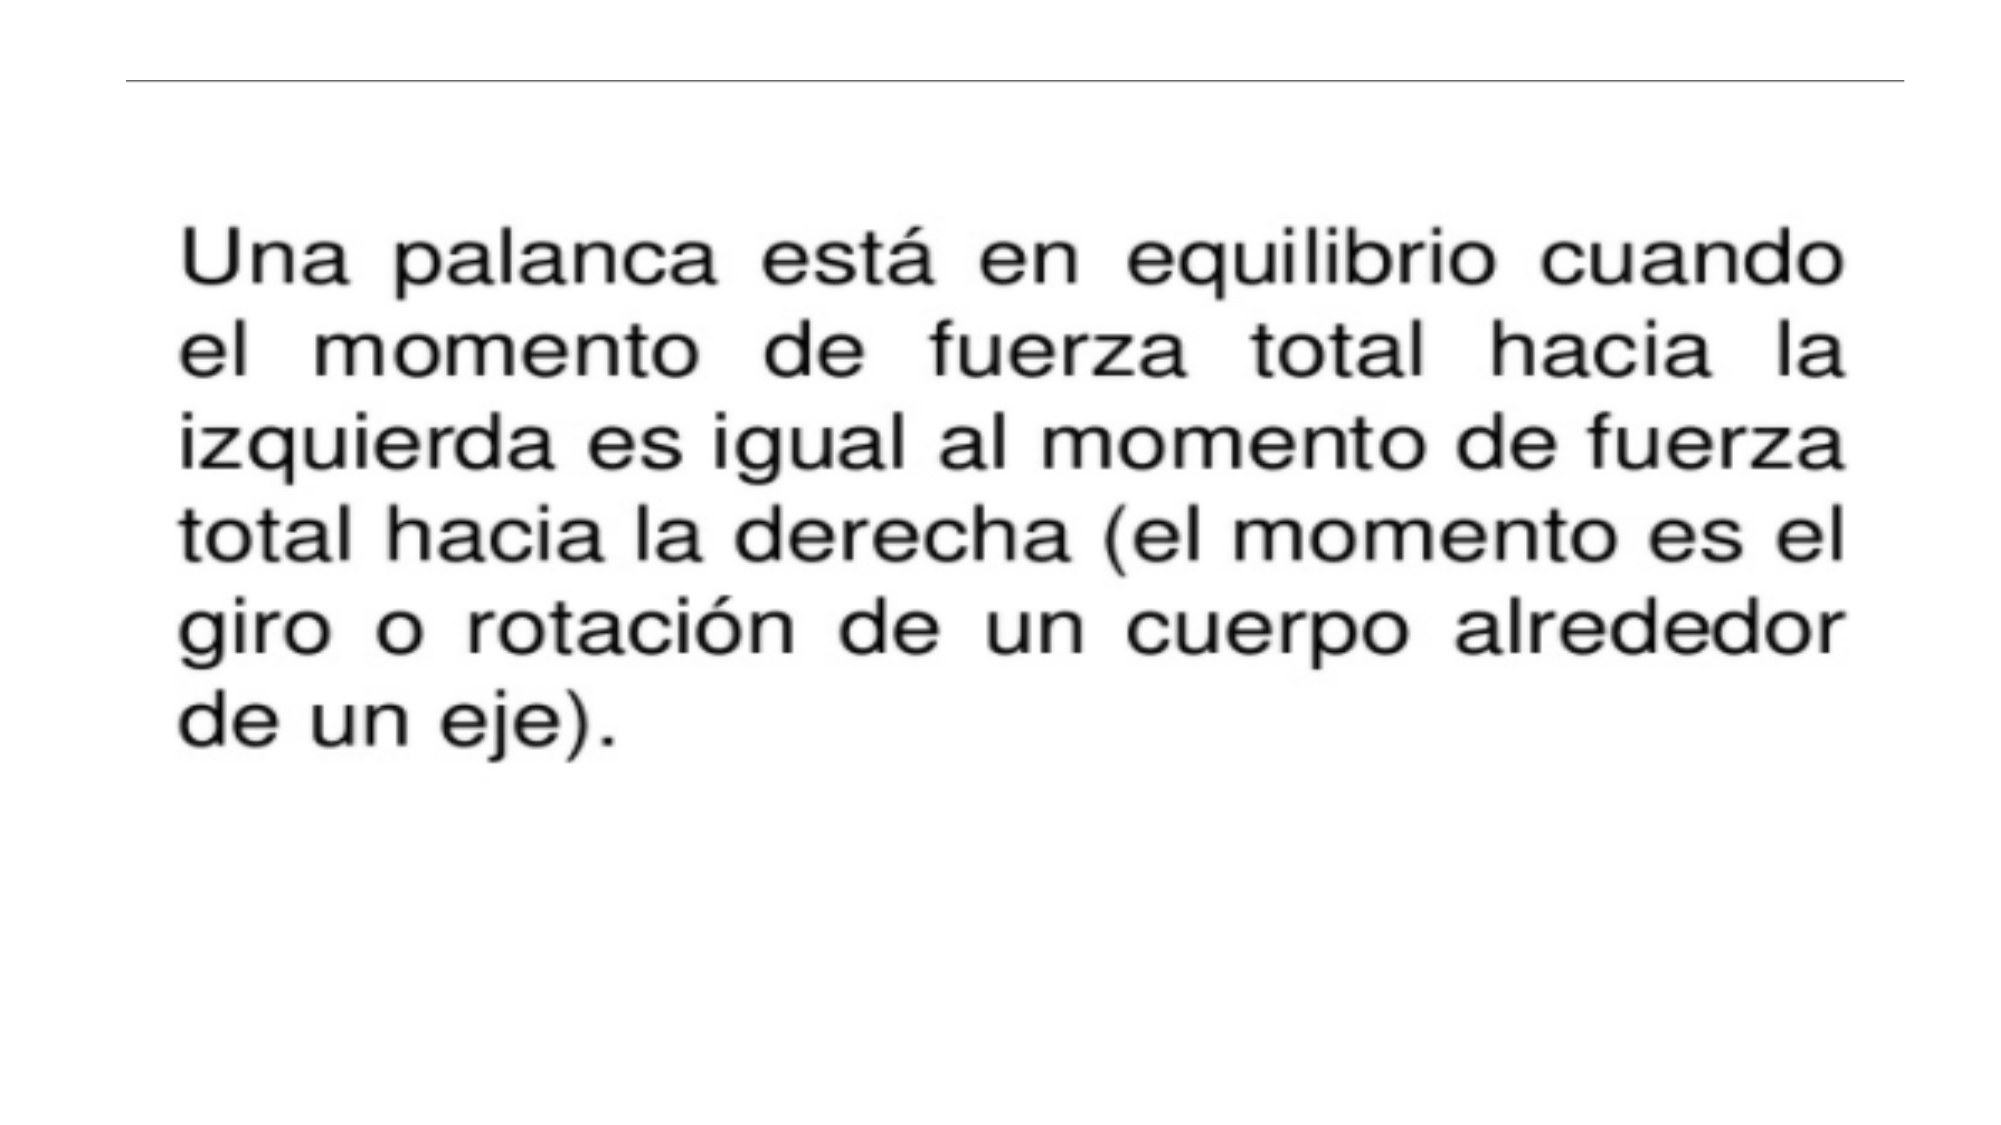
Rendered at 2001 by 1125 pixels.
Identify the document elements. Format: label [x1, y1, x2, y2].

picture [125, 80, 1905, 1101]
